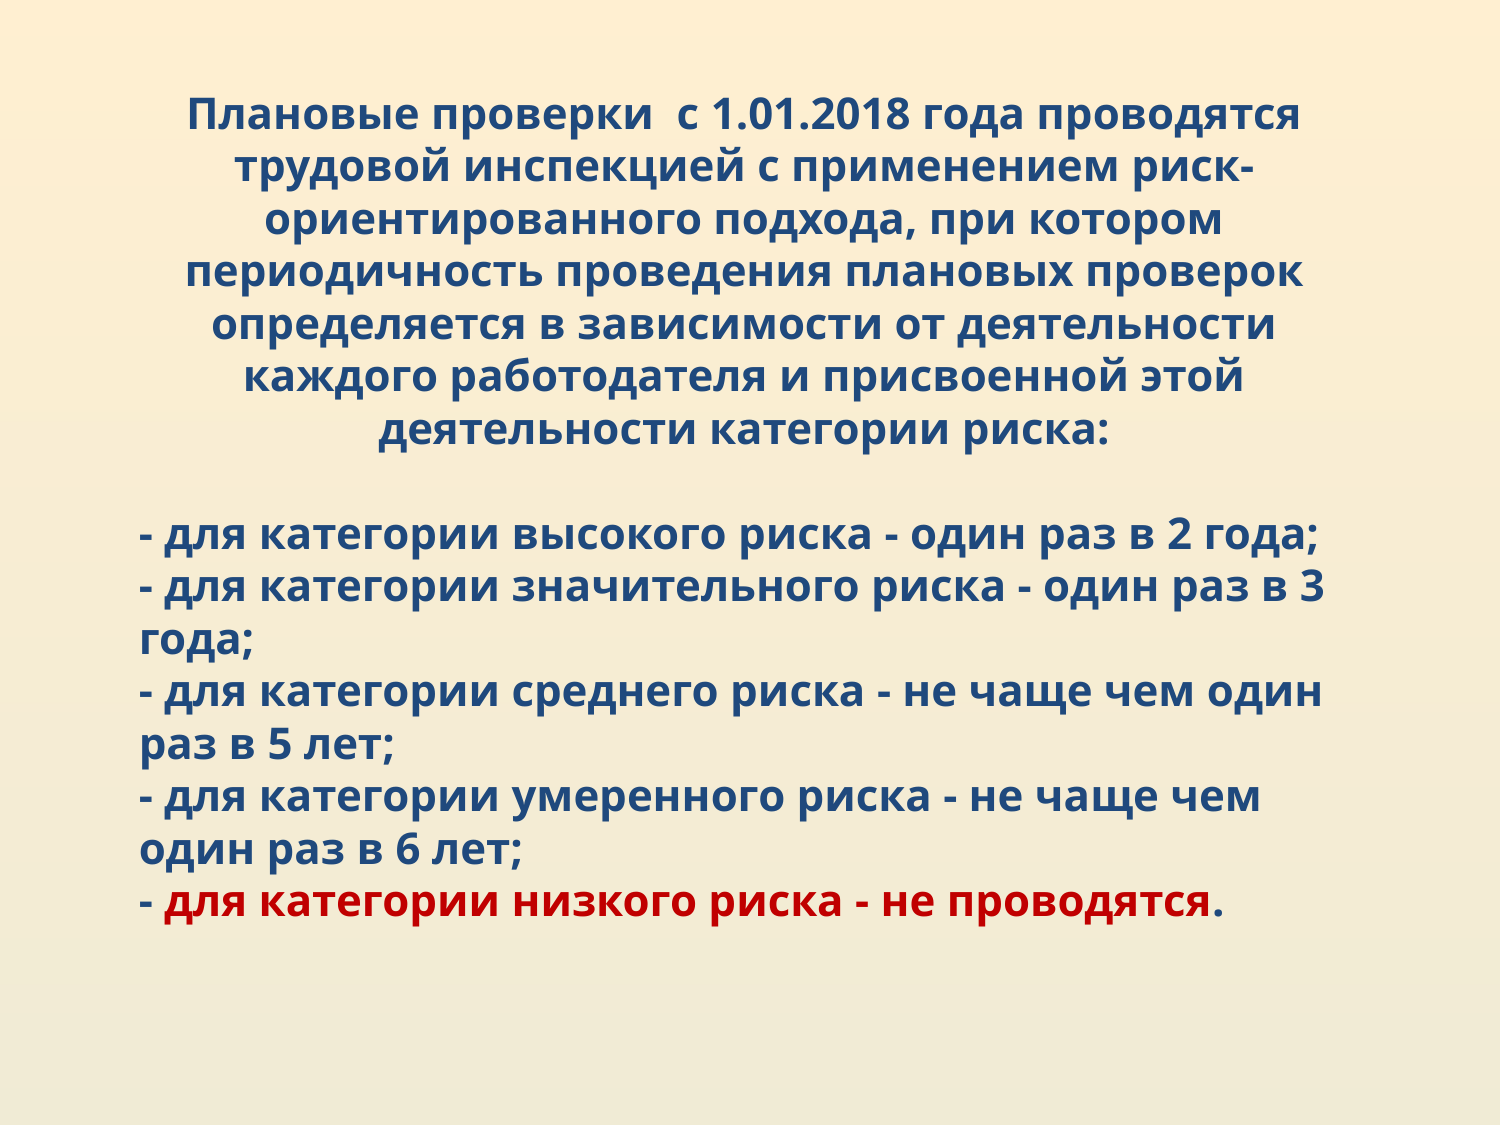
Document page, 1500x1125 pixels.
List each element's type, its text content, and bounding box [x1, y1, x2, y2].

text_box Плановые проверки с 1.01.2018 года проводятся трудовой инспекцией с применением риск-ориентированного подхода, при котором периодичность проведения плановых проверок определяется в зависимости от деятельности каждого работодателя и присвоенной этой деятельности категории риска: - для категории высокого риска - один раз в 2 года; - для категории значительного риска - один раз в 3 года; - для категории среднего риска - не чаще чем один раз в 5 лет; - для категории умеренного риска - не чаще чем один раз в 6 лет; - для категории низкого риска - не проводятся. [123, 78, 1365, 933]
